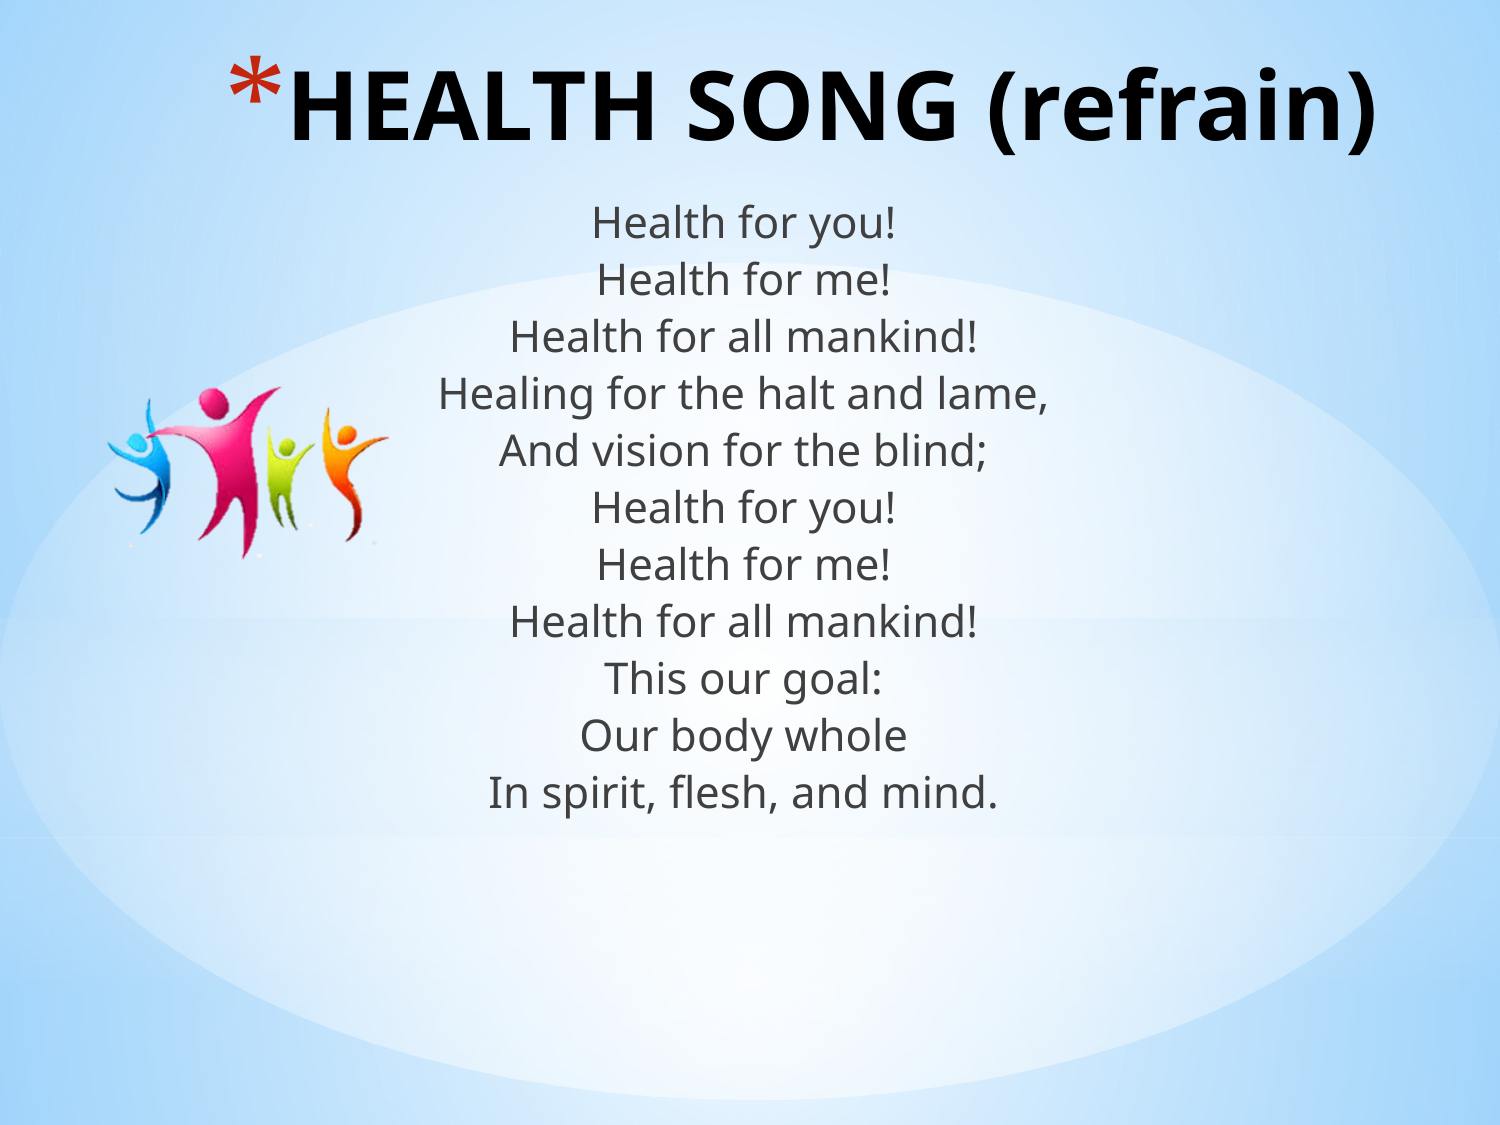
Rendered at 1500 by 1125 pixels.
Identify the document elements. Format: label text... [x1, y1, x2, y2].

picture [74, 362, 428, 587]
list Health for you! Health for me! Health for all mankind! Healing for the halt and lame, And vision for the blind; Health for you! Health for me! Health for all mankind! This our goal: Our body whole In spirit, flesh, and mind. [125, 187, 1363, 825]
title HEALTH SONG (refrain) [5, 37, 1394, 225]
